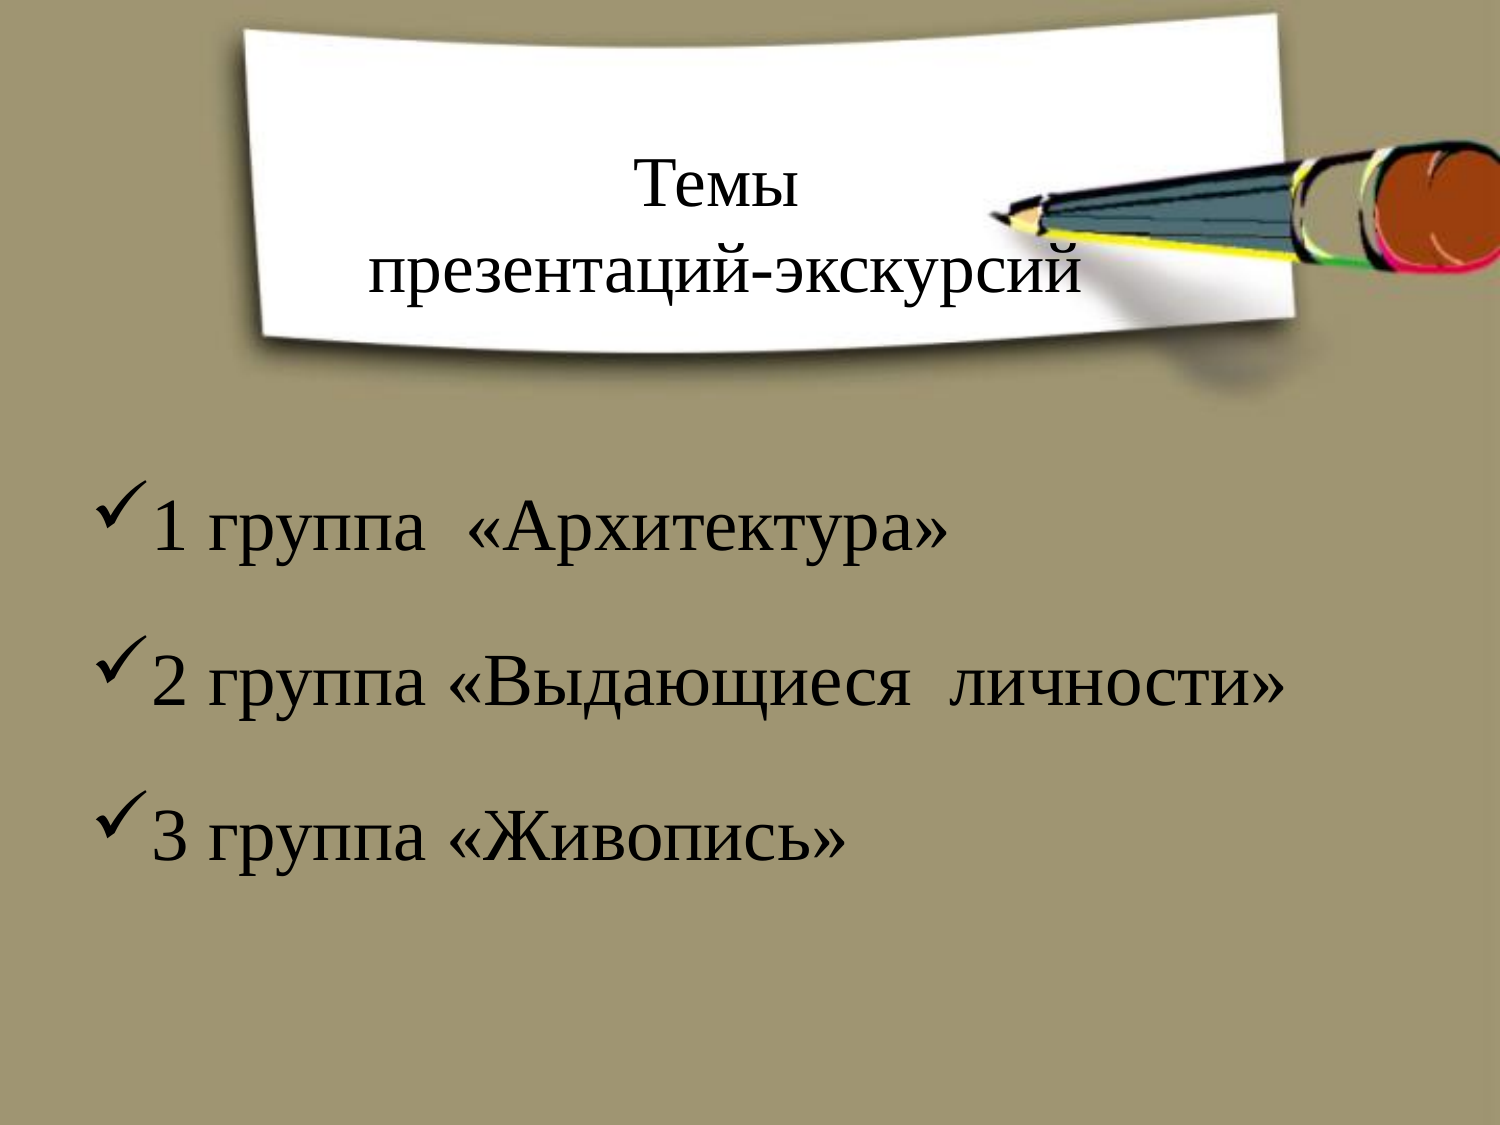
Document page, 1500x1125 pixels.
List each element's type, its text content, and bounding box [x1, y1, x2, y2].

list 1 группа «Архитектура» 2 группа «Выдающиеся личности» 3 группа «Живопись» [74, 467, 1500, 1004]
picture [0, 0, 1500, 1125]
title Темы презентаций-экскурсий [88, 126, 1364, 315]
